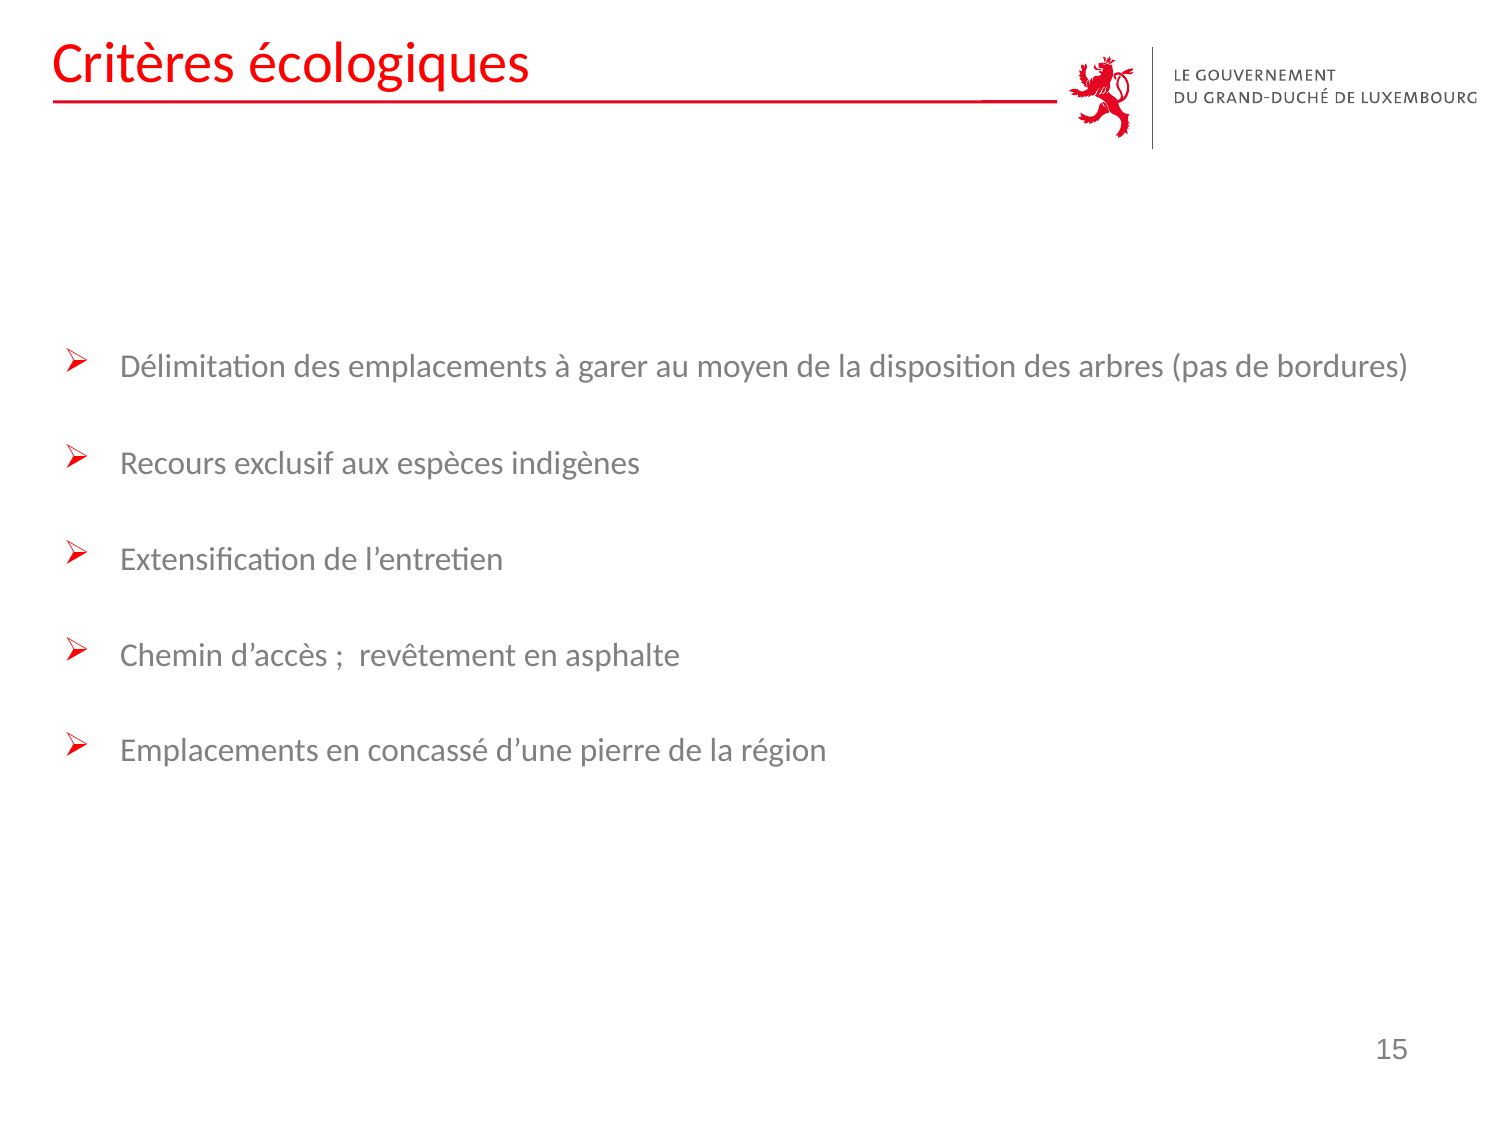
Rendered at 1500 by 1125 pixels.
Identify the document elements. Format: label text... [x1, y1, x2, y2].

title Critères écologiques [0, 0, 838, 119]
list Délimitation des emplacements à garer au moyen de la disposition des arbres (pas de bordures) Recours exclusif aux espèces indigènes Extensification de l’entretien Chemin d’accès ; revêtement en asphalte Emplacements en concassé d’une pierre de la région [48, 255, 1452, 1083]
slide_number 15 [1316, 1022, 1424, 1107]
